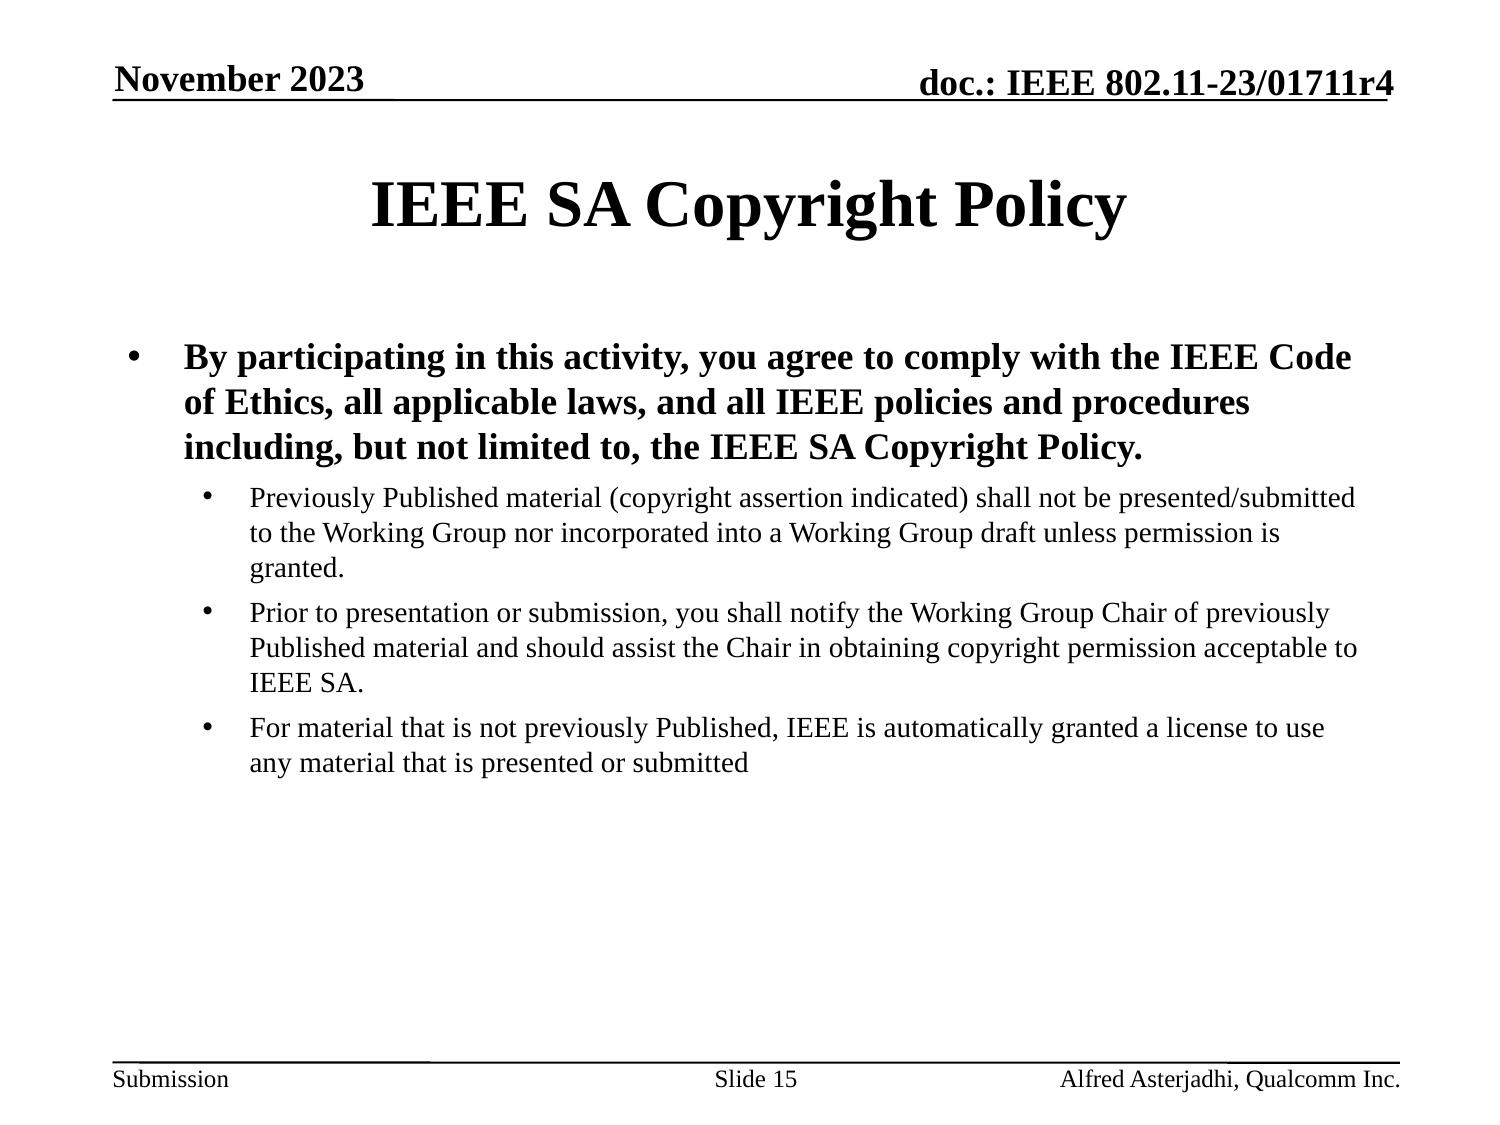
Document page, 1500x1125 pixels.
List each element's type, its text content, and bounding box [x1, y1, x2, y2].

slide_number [114, 54, 423, 100]
title IEEE SA Copyright Policy [112, 112, 1388, 288]
slide_number Slide 15 [712, 1061, 800, 1123]
list By participating in this activity, you agree to comply with the IEEE Code of Ethics, all applicable laws, and all IEEE policies and procedures including, but not limited to, the IEEE SA Copyright Policy. Previously Published material (copyright assertion indicated) shall not be presented/submitted to the Working Group nor incorporated into a Working Group draft unless permission is granted. Prior to presentation or submission, you shall notify the Working Group Chair of previously Published material and should assist the Chair in obtaining copyright permission acceptable to IEEE SA. For material that is not previously Published, IEEE is automatically granted a license to use any material that is presented or submitted [112, 324, 1388, 1000]
footer Alfred Asterjadhi, Qualcomm Inc. [878, 1061, 1402, 1093]
